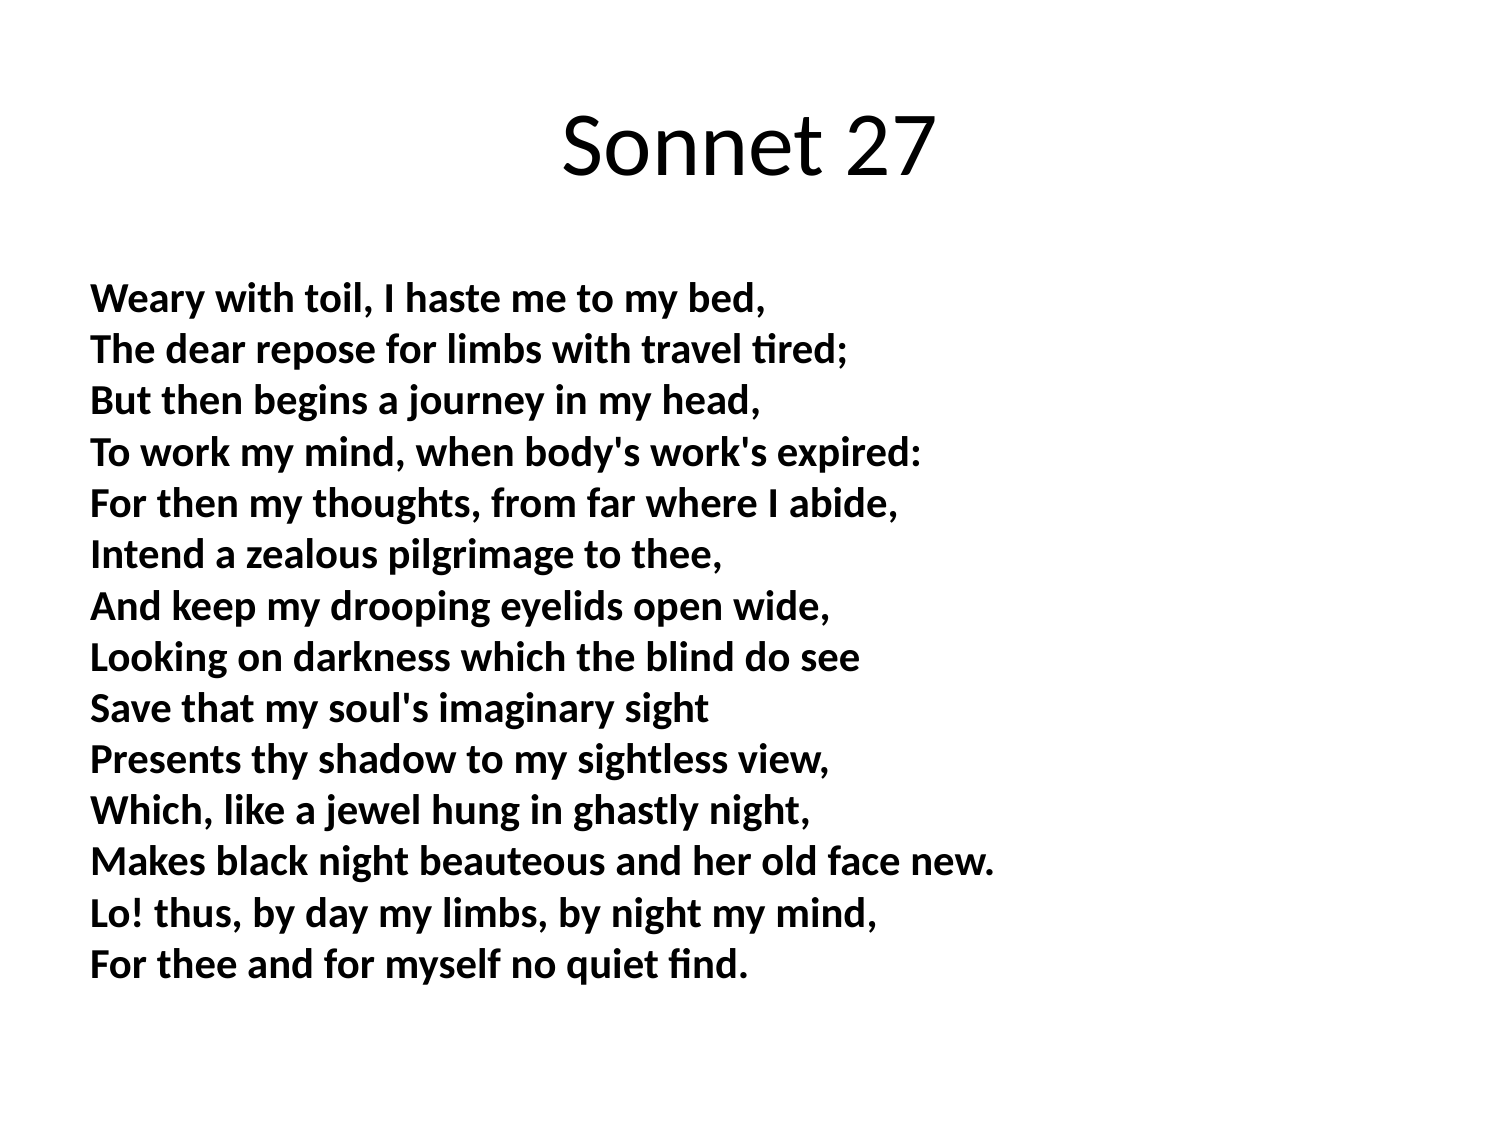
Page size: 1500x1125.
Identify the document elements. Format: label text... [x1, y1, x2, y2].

list Weary with toil, I haste me to my bed, The dear repose for limbs with travel tired; But then begins a journey in my head, To work my mind, when body's work's expired: For then my thoughts, from far where I abide, Intend a zealous pilgrimage to thee, And keep my drooping eyelids open wide, Looking on darkness which the blind do see Save that my soul's imaginary sight Presents thy shadow to my sightless view, Which, like a jewel hung in ghastly night, Makes black night beauteous and her old face new. Lo! thus, by day my limbs, by night my mind, For thee and for myself no quiet find. [75, 262, 1425, 1005]
title Sonnet 27 [75, 45, 1425, 233]
